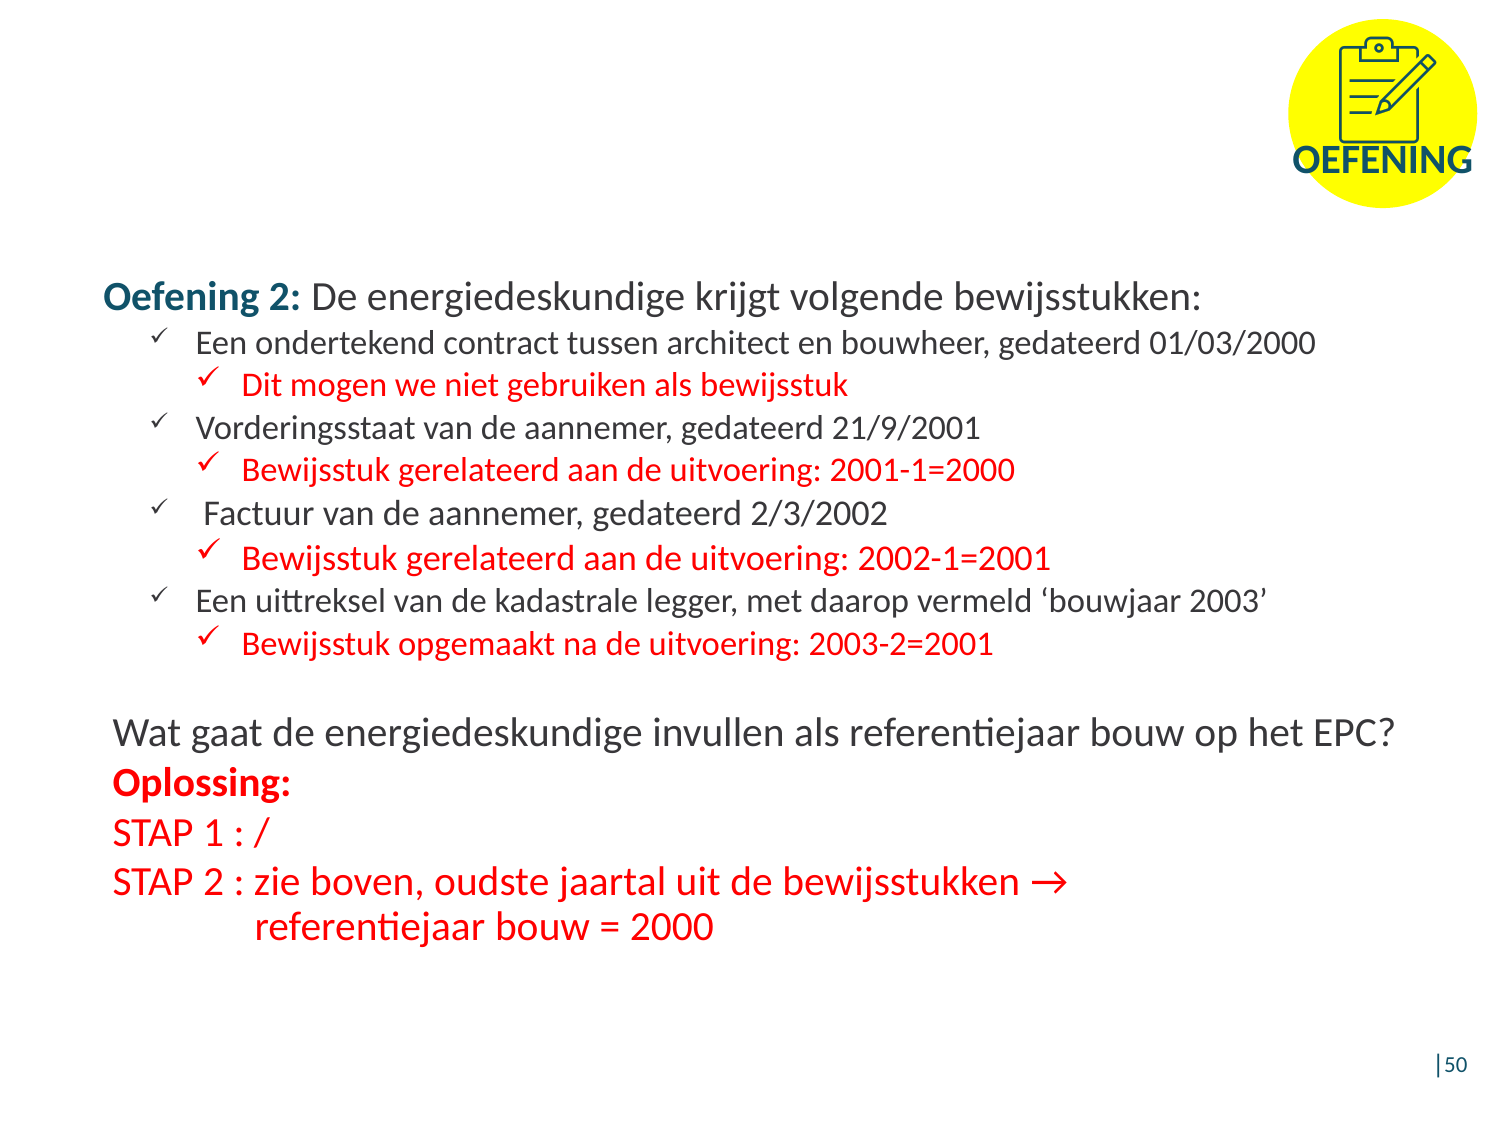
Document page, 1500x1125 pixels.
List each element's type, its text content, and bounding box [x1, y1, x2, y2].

picture [1319, 26, 1447, 154]
text_box │50 [1132, 1042, 1483, 1103]
text_box Oefening 2: De energiedeskundige krijgt volgende bewijsstukken: Een ondertekend contract tussen architect en bouwheer, gedateerd 01/03/2000 Dit mogen we niet gebruiken als bewijsstuk Vorderingsstaat van de aannemer, gedateerd 21/9/2001 Bewijsstuk gerelateerd aan de uitvoering: 2001-1=2000 Factuur van de aannemer, gedateerd 2/3/2002 Bewijsstuk gerelateerd aan de uitvoering: 2002-1=2001 Een uittreksel van de kadastrale legger, met daarop vermeld ‘bouwjaar 2003’ Bewijsstuk opgemaakt na de uitvoering: 2003-2=2001 Wat gaat de energiedeskundige invullen als referentiejaar bouw op het EPC? Oplossing: STAP 1 : / STAP 2 : zie boven, oudste jaartal uit de bewijsstukken → referentiejaar bouw = 2000 [88, 267, 1459, 965]
